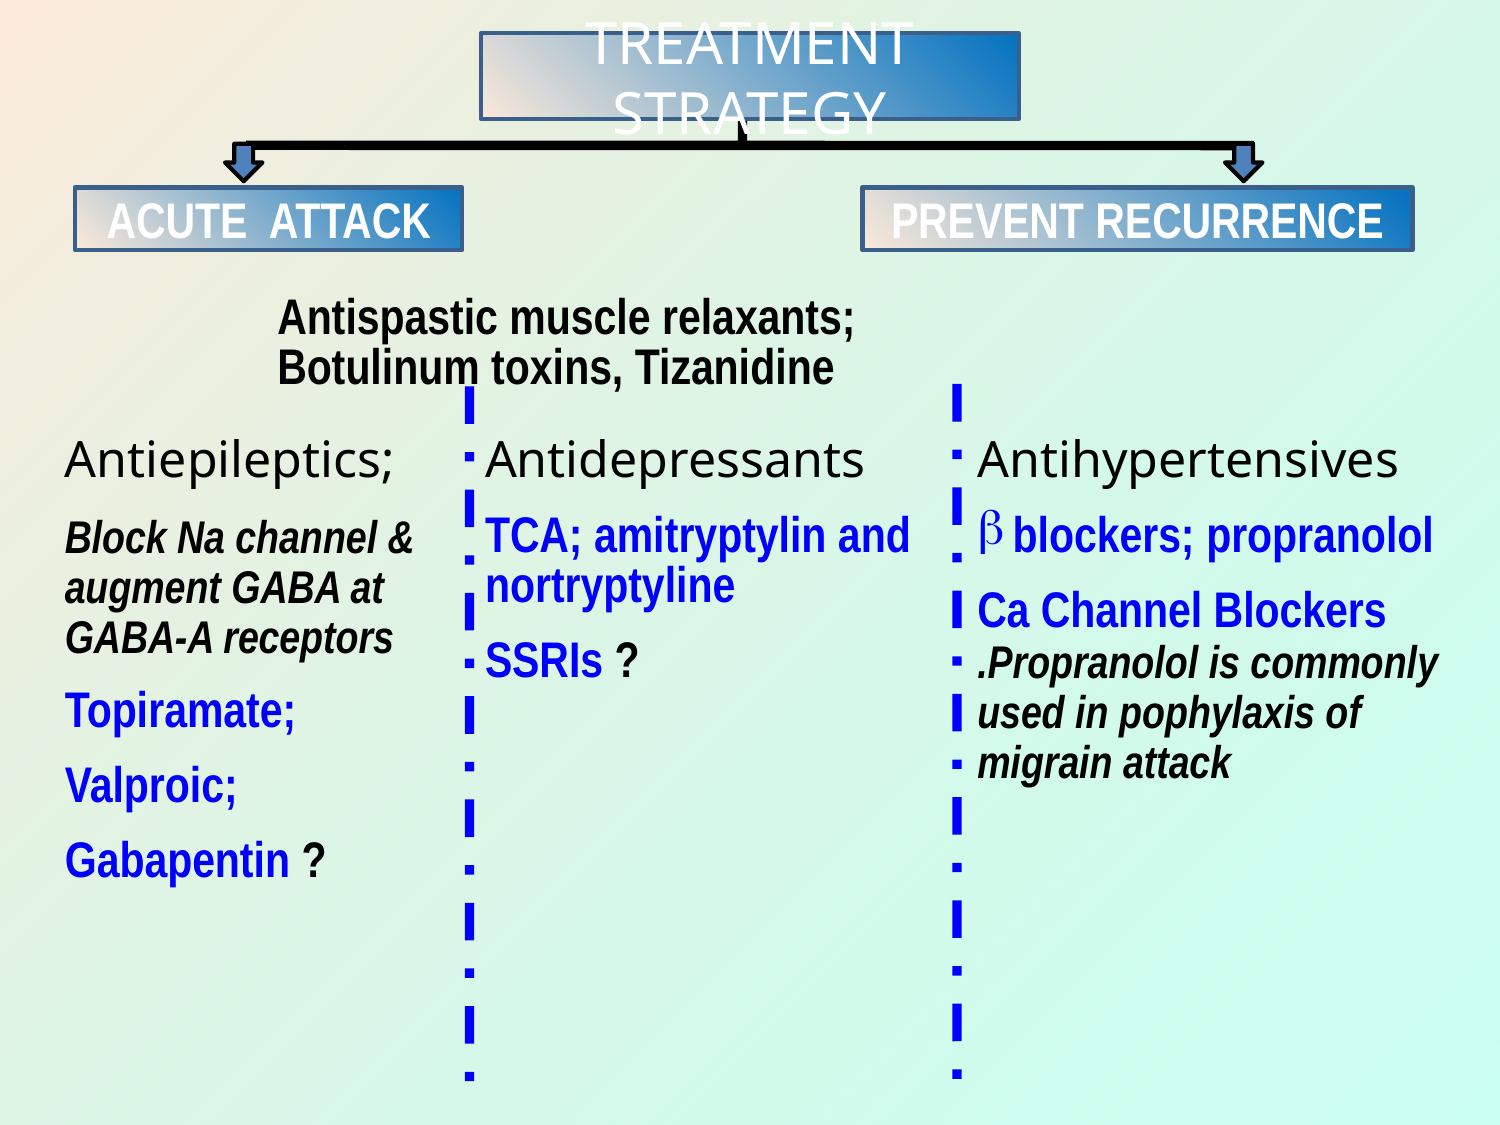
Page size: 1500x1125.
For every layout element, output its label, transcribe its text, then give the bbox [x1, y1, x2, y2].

text_box Antidepressants TCA; amitryptylin and nortryptyline SSRIs ? [470, 430, 958, 696]
text_box [0, 0, 1500, 1125]
text_box Antihypertensives blockers; propranolol Ca Channel Blockers .Propranolol is commonly used in pophylaxis of migrain attack [962, 430, 1500, 796]
text_box TREATMENT STRATEGY [479, 31, 1021, 85]
text_box Antiepileptics; Block Na channel & augment GABA at GABA-A receptors Topiramate; Valproic; Gabapentin ? [49, 430, 500, 896]
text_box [245, 87, 1255, 146]
text_box Antispastic muscle relaxants; Botulinum toxins, Tizanidine [262, 287, 925, 403]
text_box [74, 143, 463, 251]
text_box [862, 143, 1413, 251]
